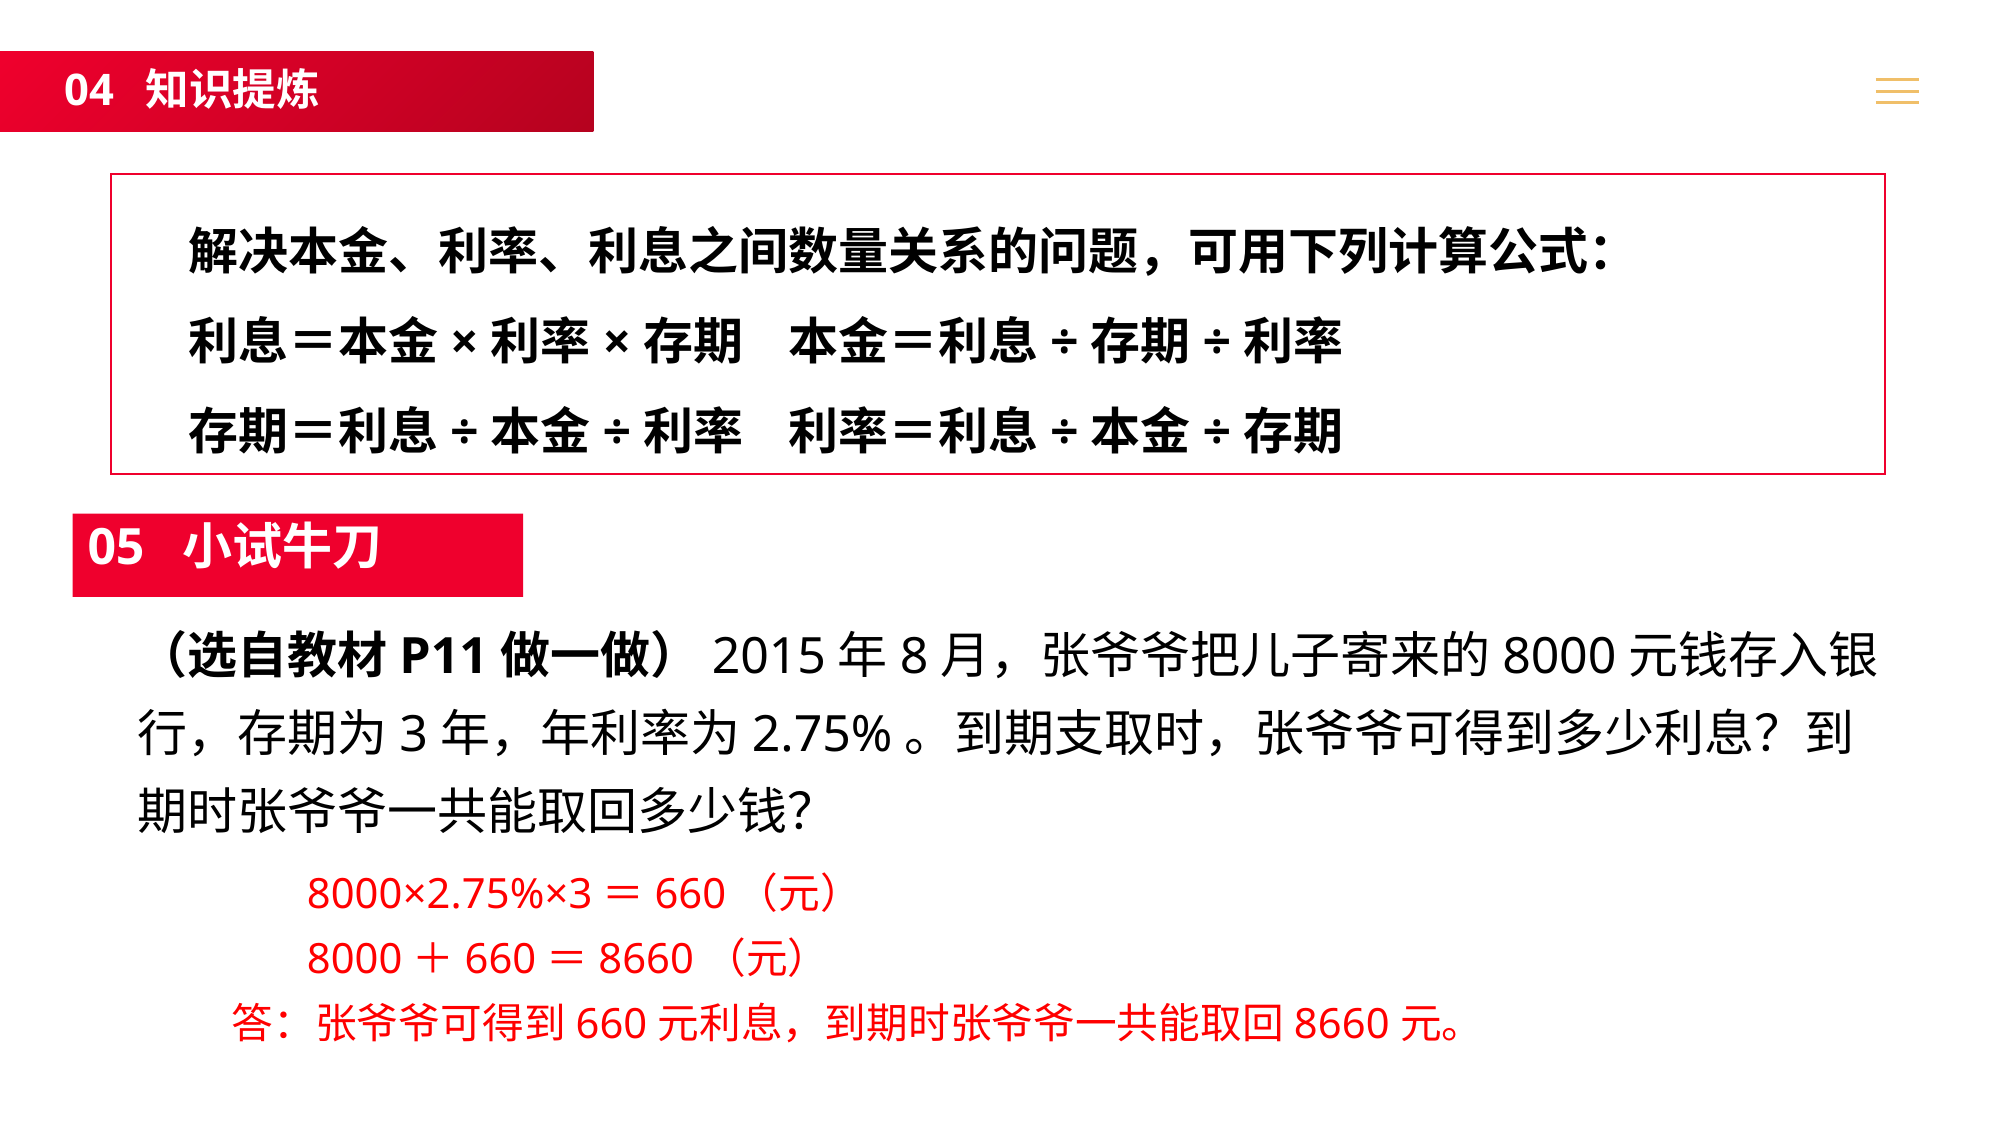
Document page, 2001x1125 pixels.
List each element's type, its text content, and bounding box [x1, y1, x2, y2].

text_box [110, 173, 1886, 475]
text_box 8000×2.75%×3＝660（元） 8000＋660＝8660（元） 答：张爷爷可得到660元利息，到期时张爷爷一共能取回8660元。 [216, 844, 1741, 1055]
text_box （选自教材P11做一做）2015年8月，张爷爷把儿子寄来的8000元钱存入银行，存期为3年，年利率为2.75%。到期支取时，张爷爷可得到多少利息？到期时张爷爷一共能取回多少钱？ [122, 598, 1897, 847]
text_box 解决本金、利率、利息之间数量关系的问题，可用下列计算公式： 利息＝本金×利率×存期 本金＝利息÷存期÷利率 存期＝利息÷本金÷利率 利率＝利息÷本金÷存期 [173, 182, 1690, 467]
text_box 05 小试牛刀 [72, 513, 524, 597]
list 04 知识提炼 [49, 60, 668, 123]
